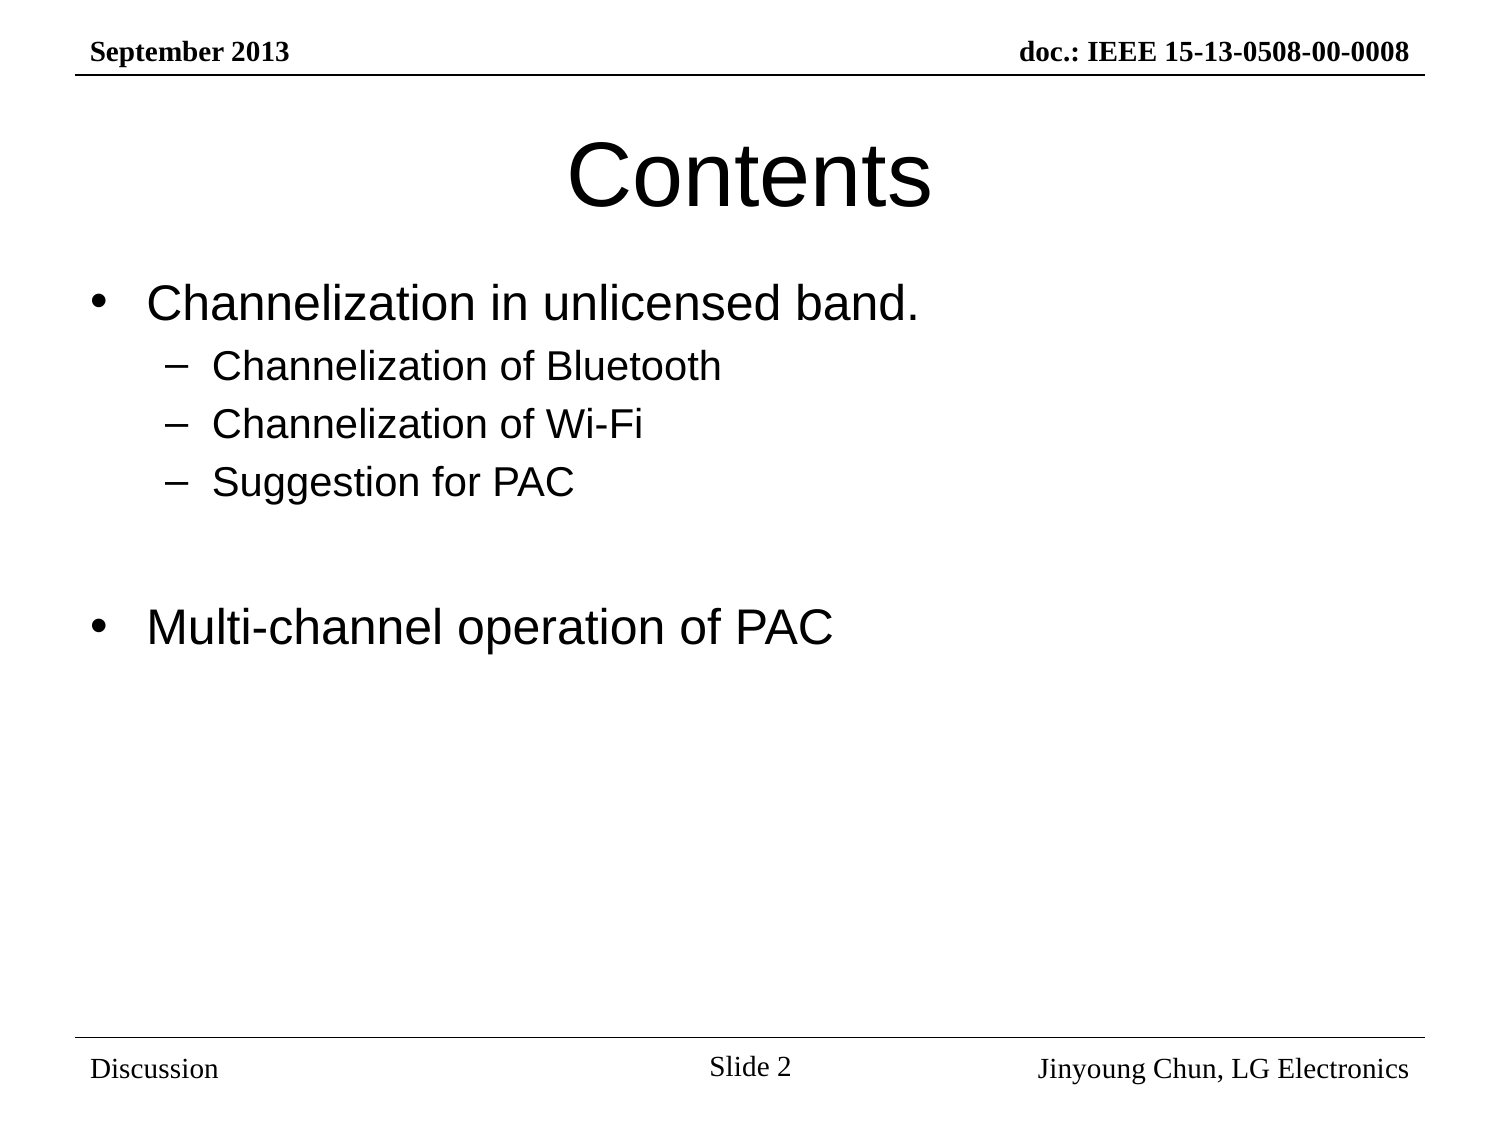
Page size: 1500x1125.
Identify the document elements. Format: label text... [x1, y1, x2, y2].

title Contents [75, 82, 1425, 258]
list Channelization in unlicensed band. Channelization of Bluetooth Channelization of Wi-Fi Suggestion for PAC Multi-channel operation of PAC [75, 262, 1425, 1005]
